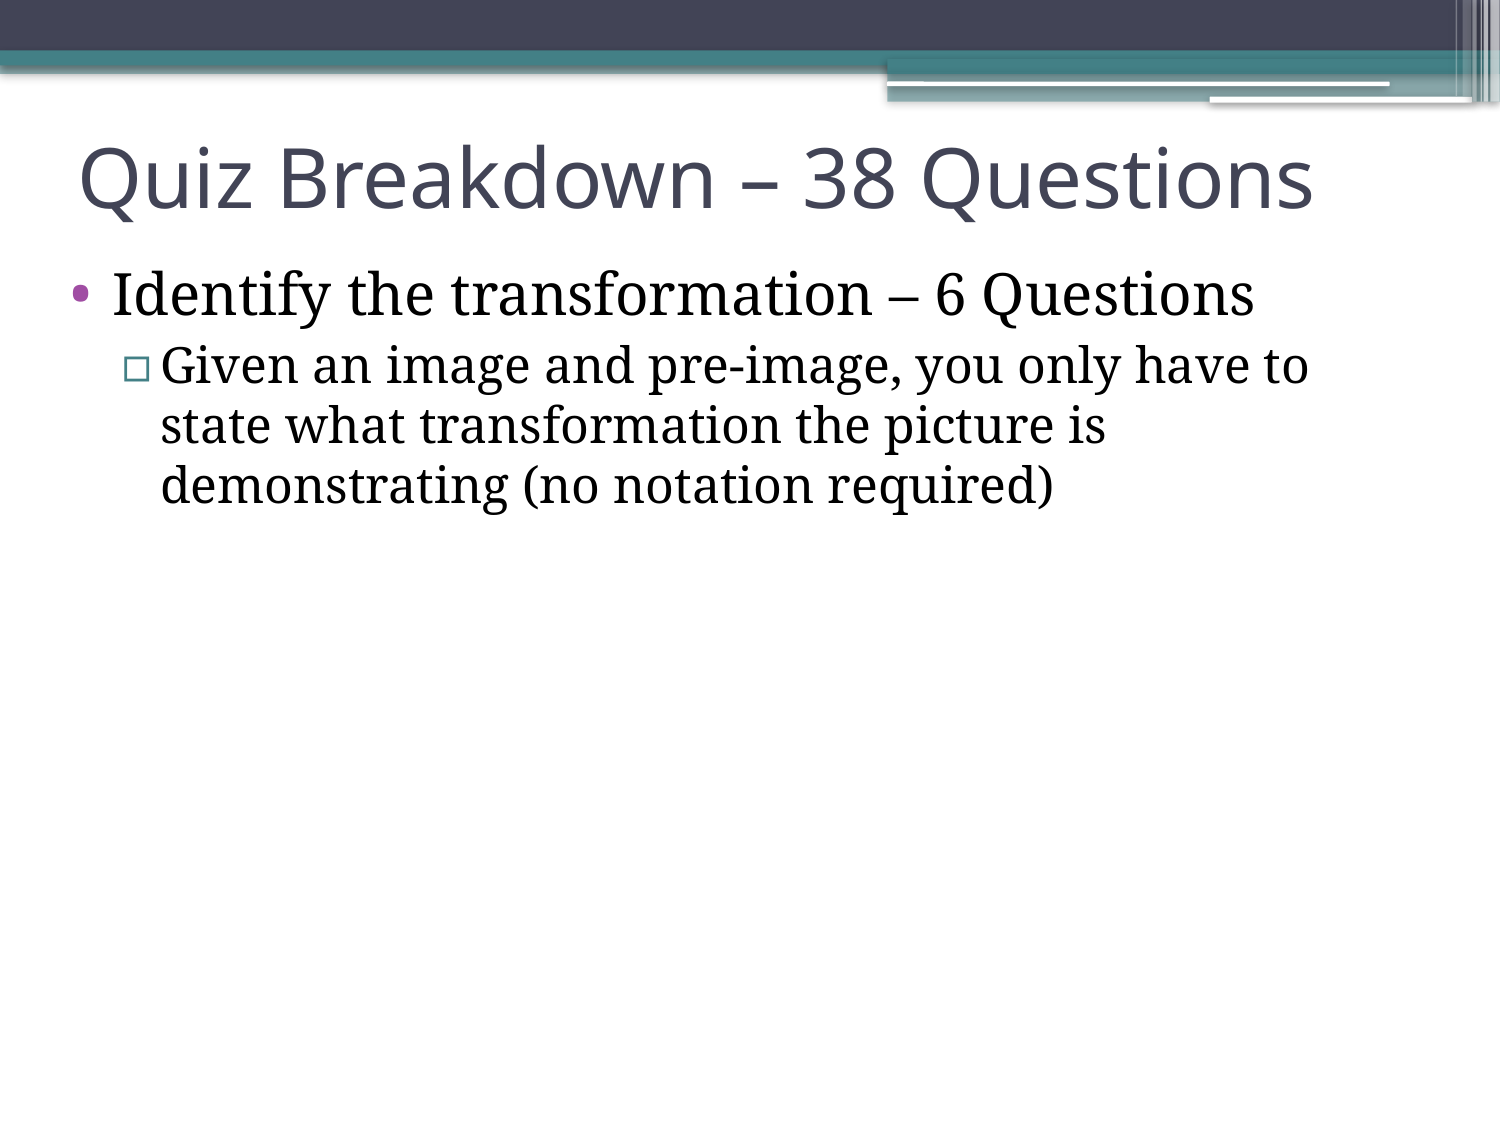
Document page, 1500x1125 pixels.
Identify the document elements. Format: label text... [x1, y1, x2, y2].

title Quiz Breakdown – 38 Questions [62, 112, 1413, 238]
list Identify the transformation – 6 Questions Given an image and pre-image, you only have to state what transformation the picture is demonstrating (no notation required) [37, 249, 1425, 1079]
